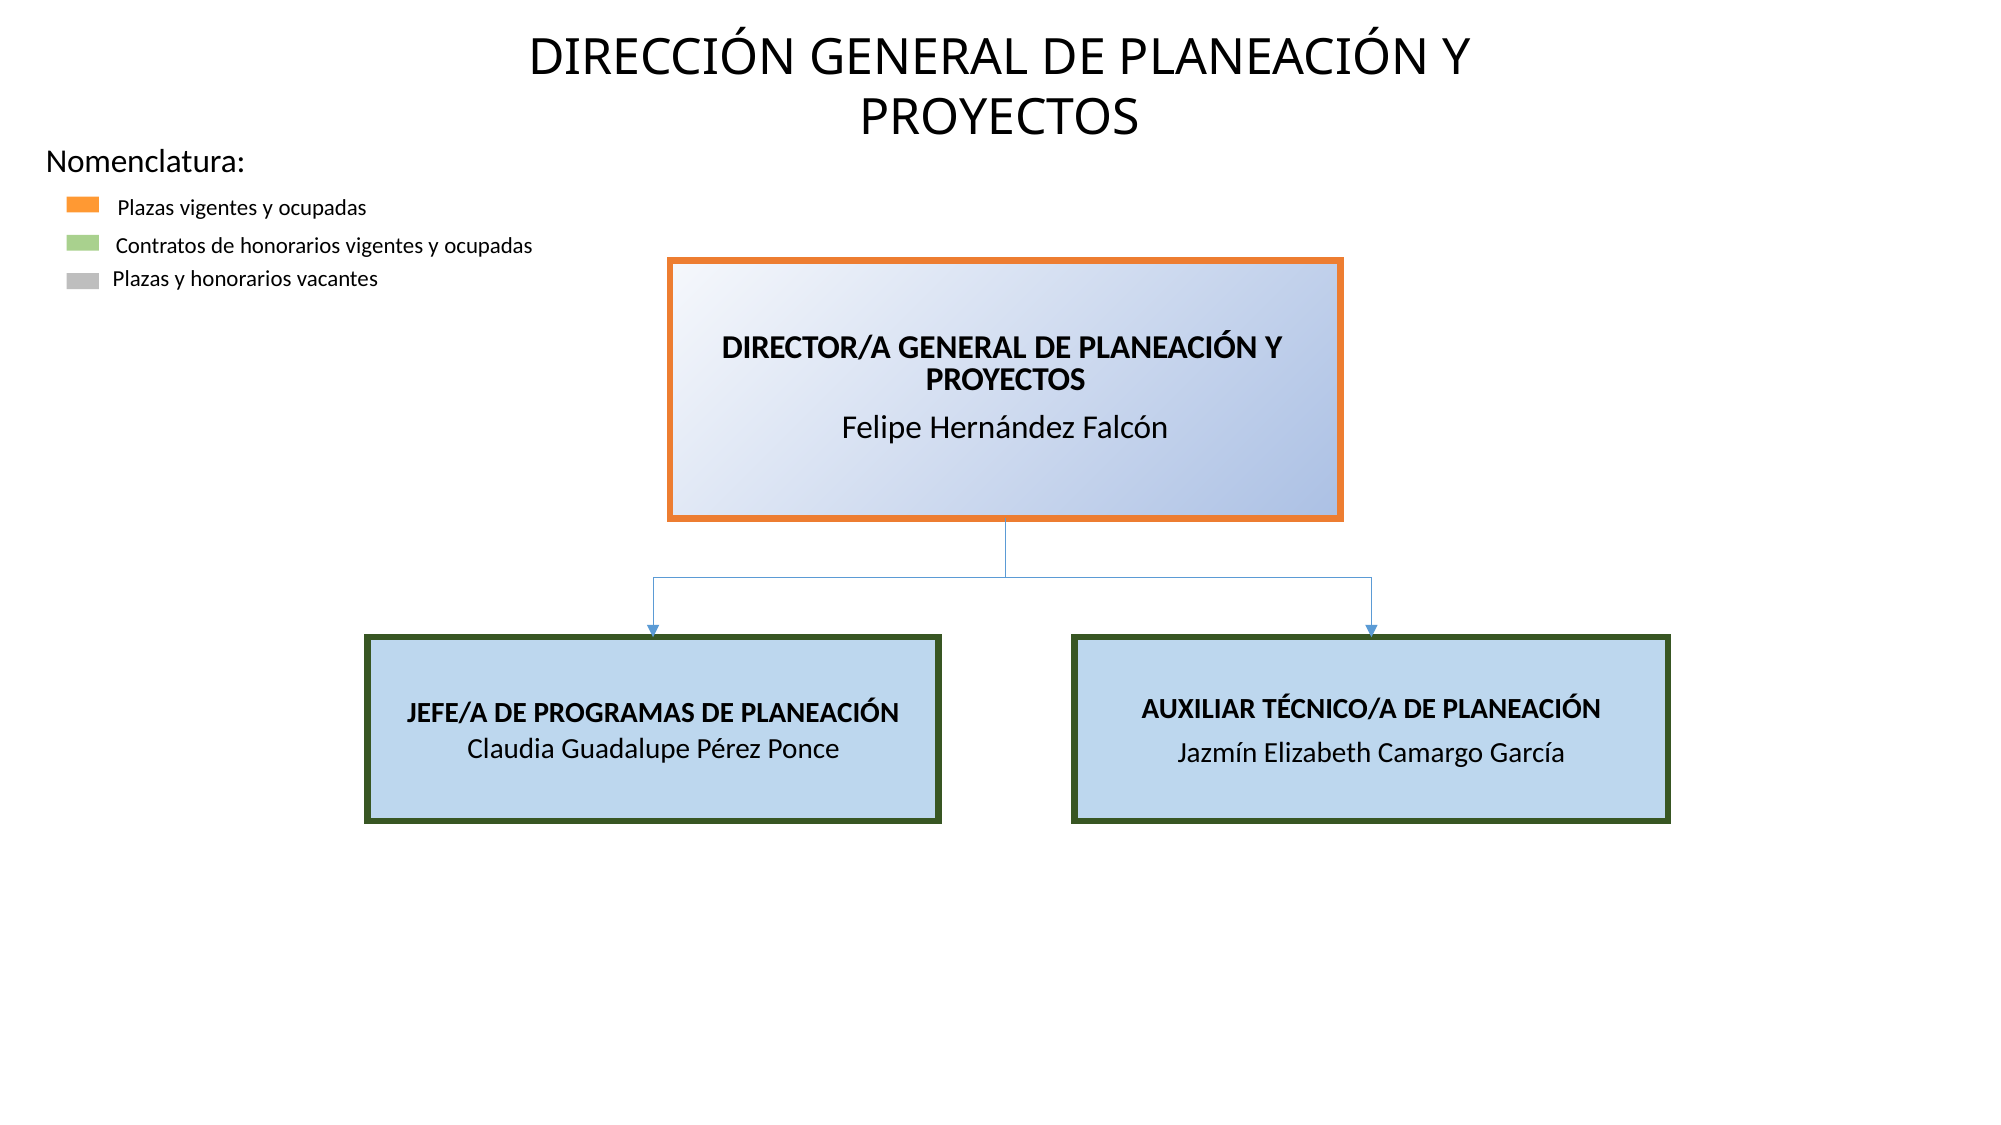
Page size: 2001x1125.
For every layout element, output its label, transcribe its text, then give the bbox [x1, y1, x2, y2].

text_box AUXILIAR TÉCNICO/A DE PLANEACIÓN Jazmín Elizabeth Camargo García [1073, 636, 1669, 822]
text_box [1128, 394, 1248, 761]
text_box DIRECTOR/A GENERAL DE PLANEACIÓN Y PROYECTOS Felipe Hernández Falcón [669, 260, 1342, 519]
text_box DIRECCIÓN GENERAL DE PLANEACIÓN Y PROYECTOS [367, 17, 1633, 152]
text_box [769, 401, 889, 754]
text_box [43, 136, 545, 292]
text_box JEFE/A DE PROGRAMAS DE PLANEACIÓN Claudia Guadalupe Pérez Ponce [367, 636, 940, 822]
